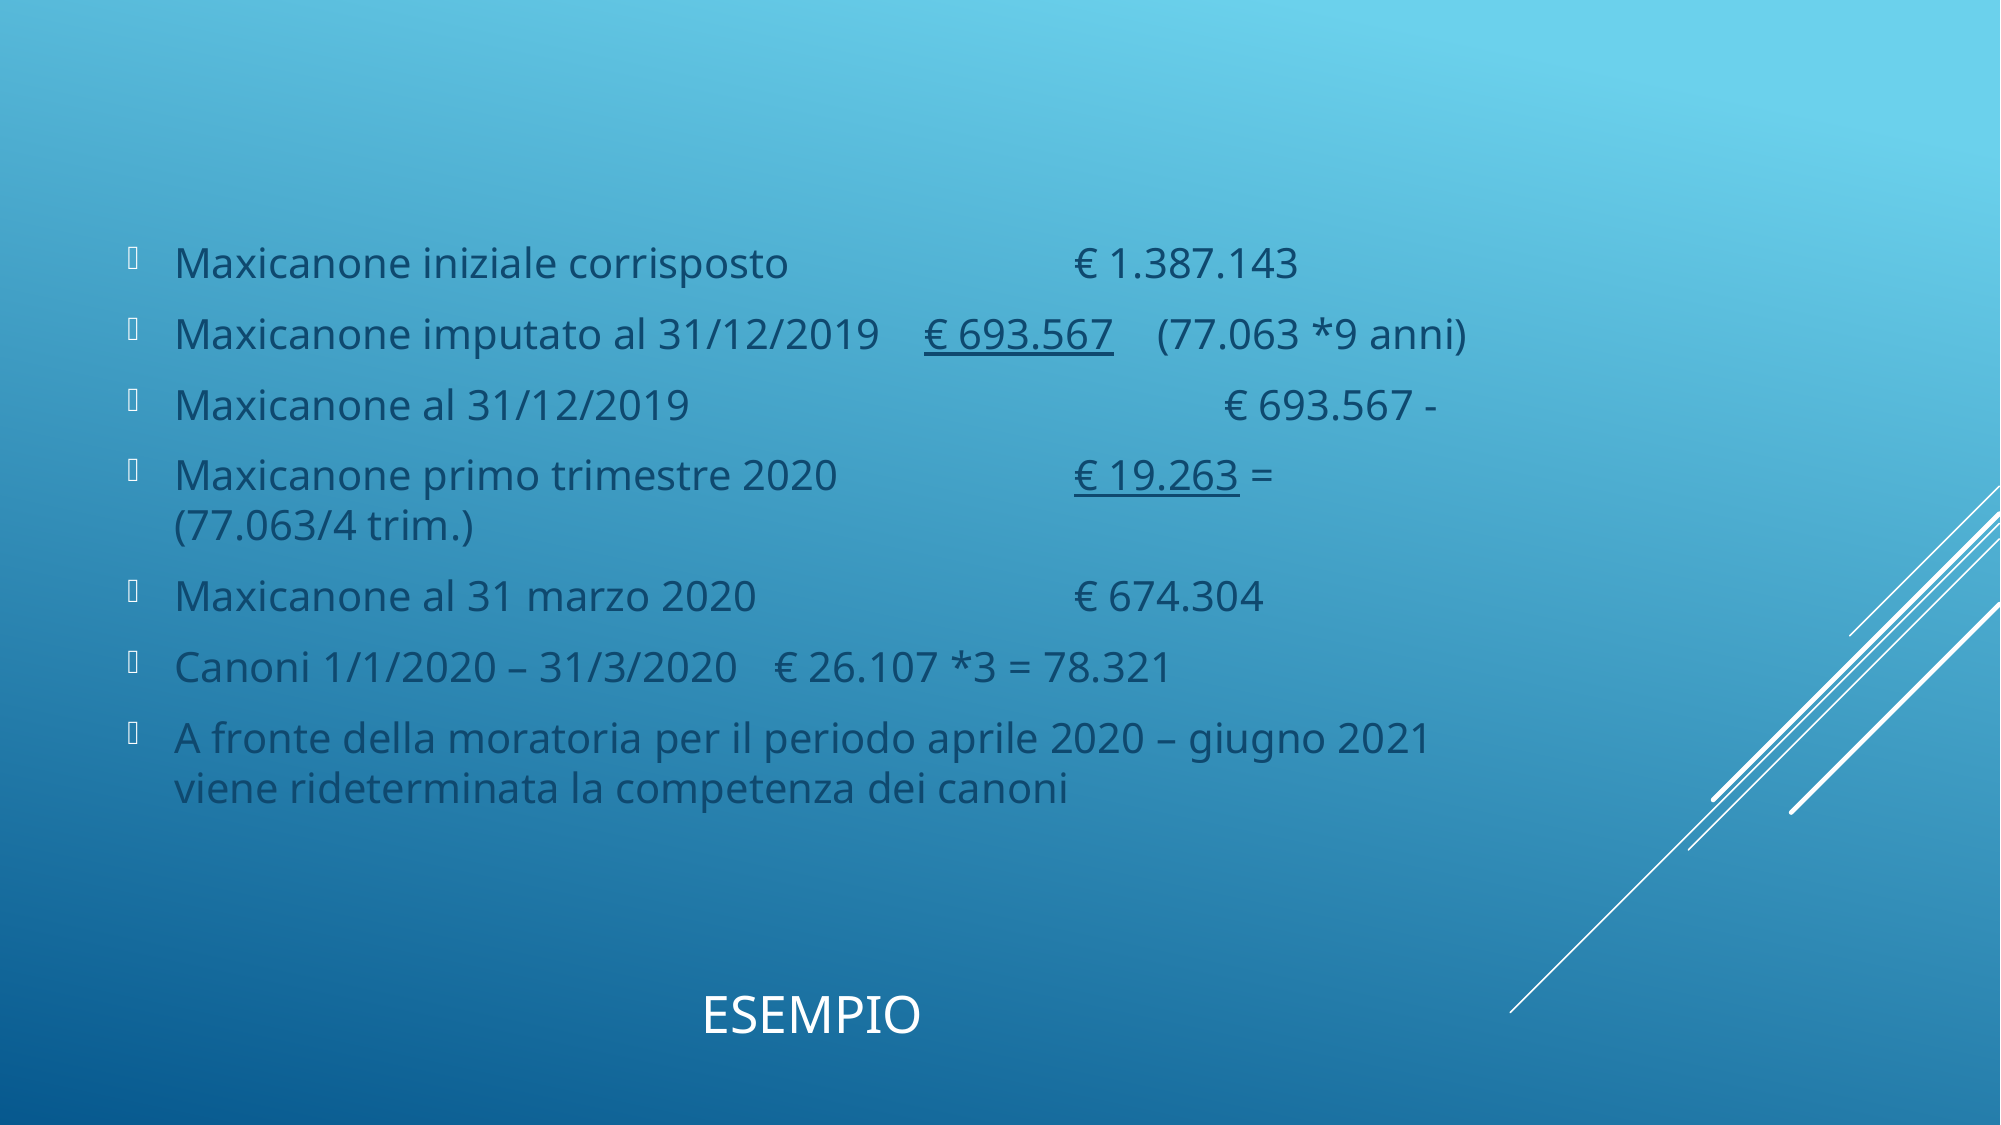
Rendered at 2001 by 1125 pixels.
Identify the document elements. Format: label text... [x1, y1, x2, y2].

title esempio [112, 973, 1513, 1052]
list Maxicanone iniziale corrisposto € 1.387.143 Maxicanone imputato al 31/12/2019 € 693.567 (77.063 *9 anni) Maxicanone al 31/12/2019 € 693.567 - Maxicanone primo trimestre 2020 € 19.263 = (77.063/4 trim.) Maxicanone al 31 marzo 2020 € 674.304 Canoni 1/1/2020 – 31/3/2020 € 26.107 *3 = 78.321 A fronte della moratoria per il periodo aprile 2020 – giugno 2021 viene rideterminata la competenza dei canoni [112, 112, 1513, 936]
